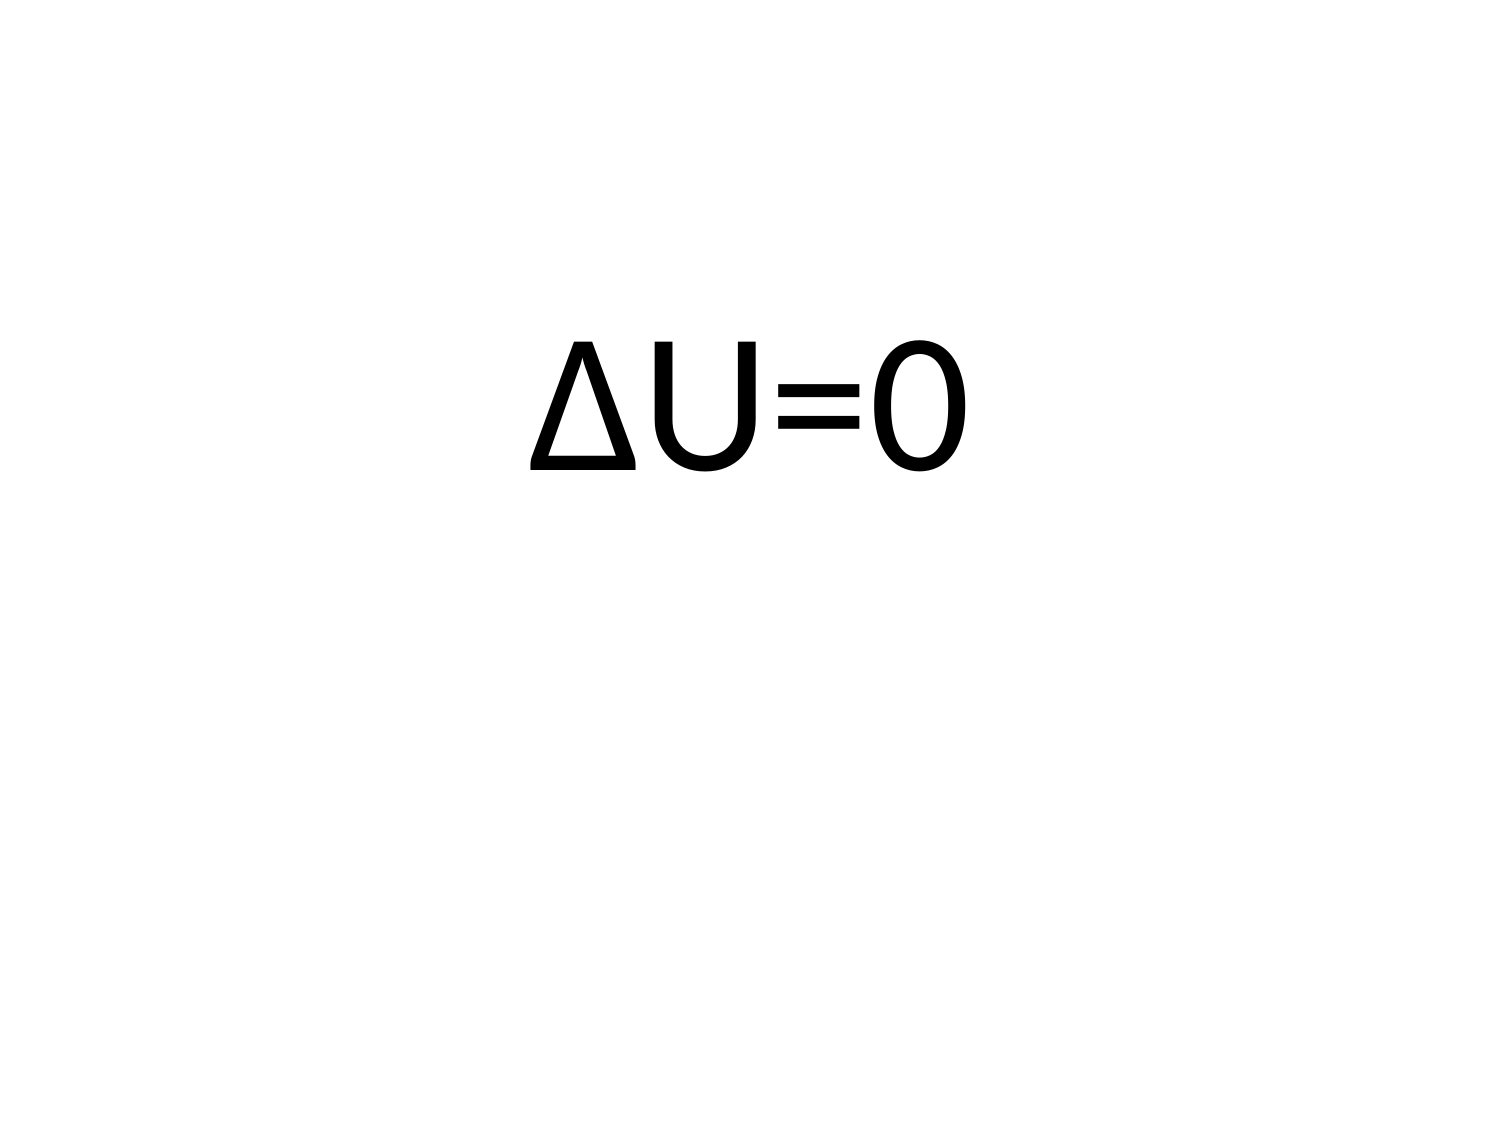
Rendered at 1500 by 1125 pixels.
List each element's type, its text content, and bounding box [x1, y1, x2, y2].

list ΔU=0 [75, 262, 1425, 1005]
